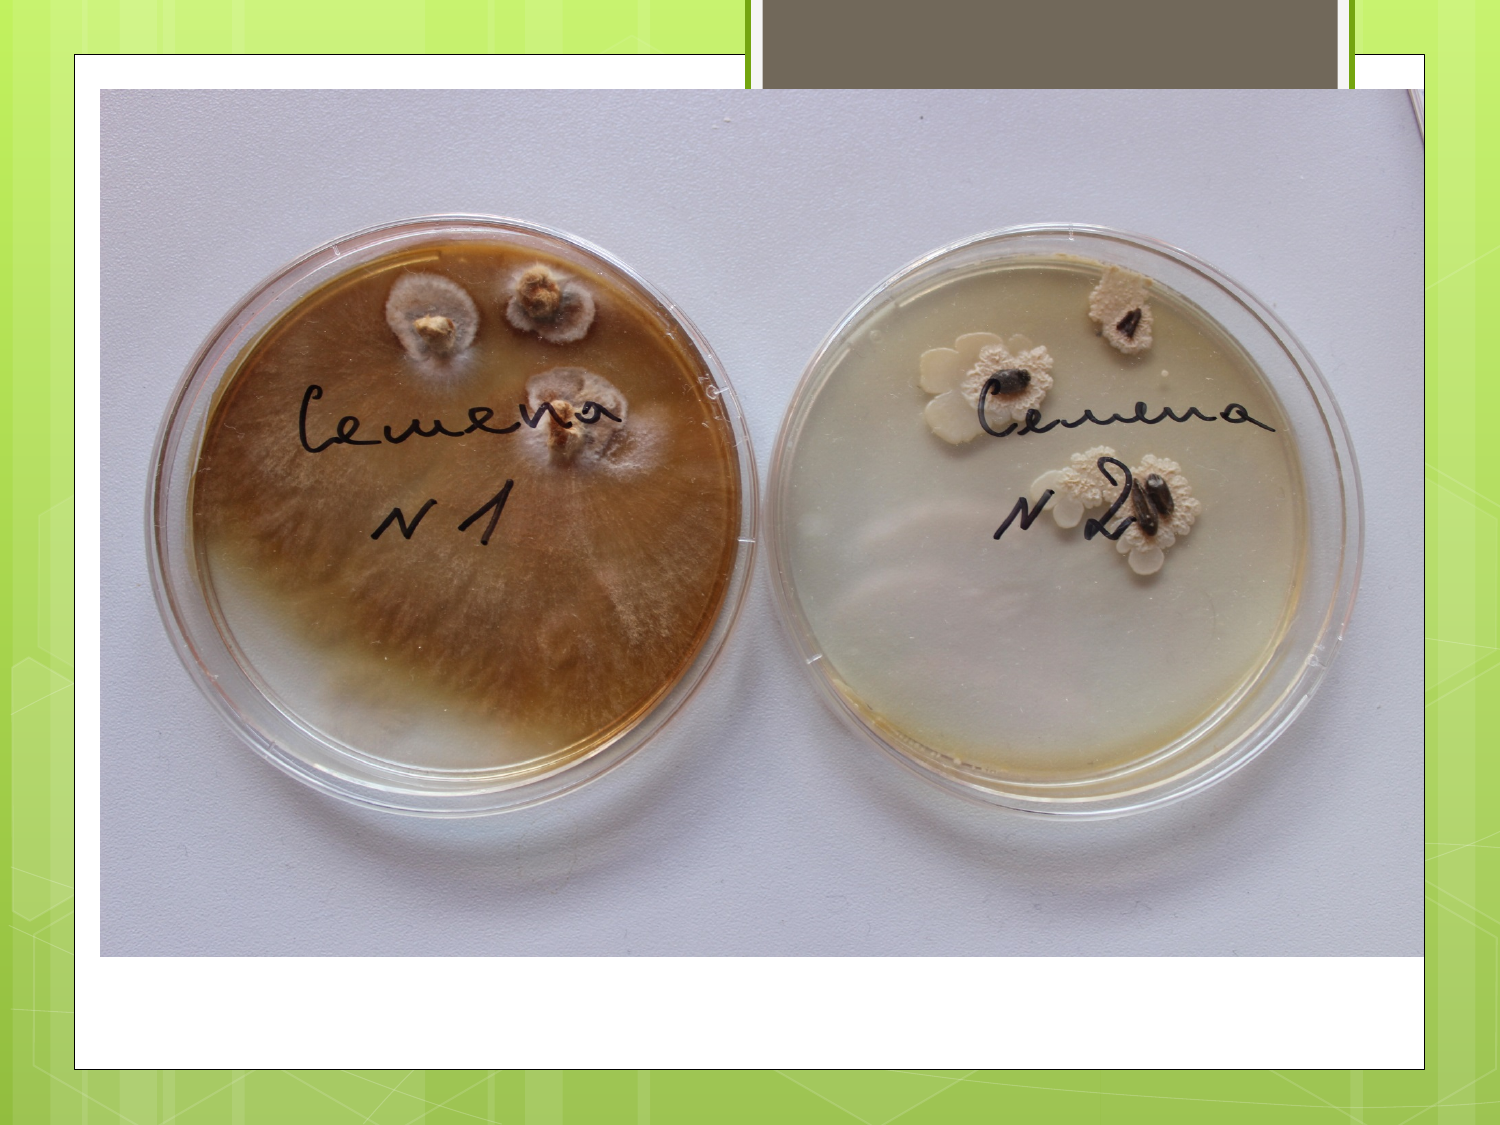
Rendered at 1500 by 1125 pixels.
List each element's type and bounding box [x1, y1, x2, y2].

list [103, 92, 1422, 953]
